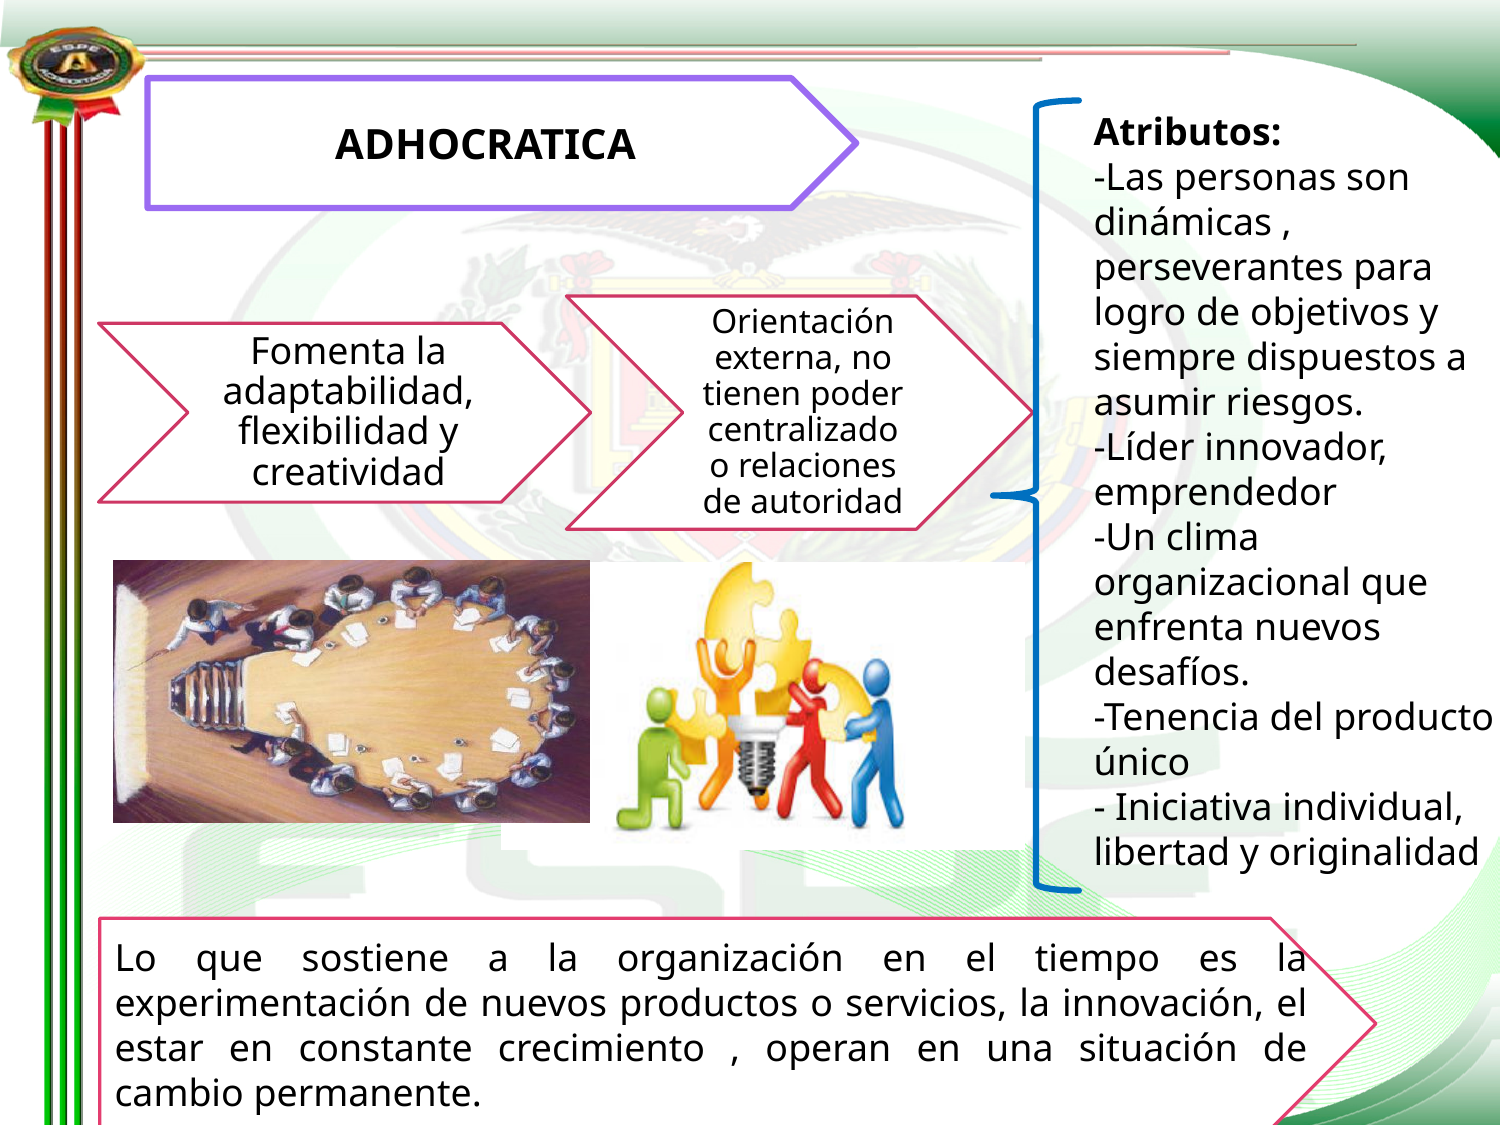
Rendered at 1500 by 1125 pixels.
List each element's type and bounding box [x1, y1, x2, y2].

picture [0, 0, 1500, 1125]
text_box [97, 179, 1034, 646]
